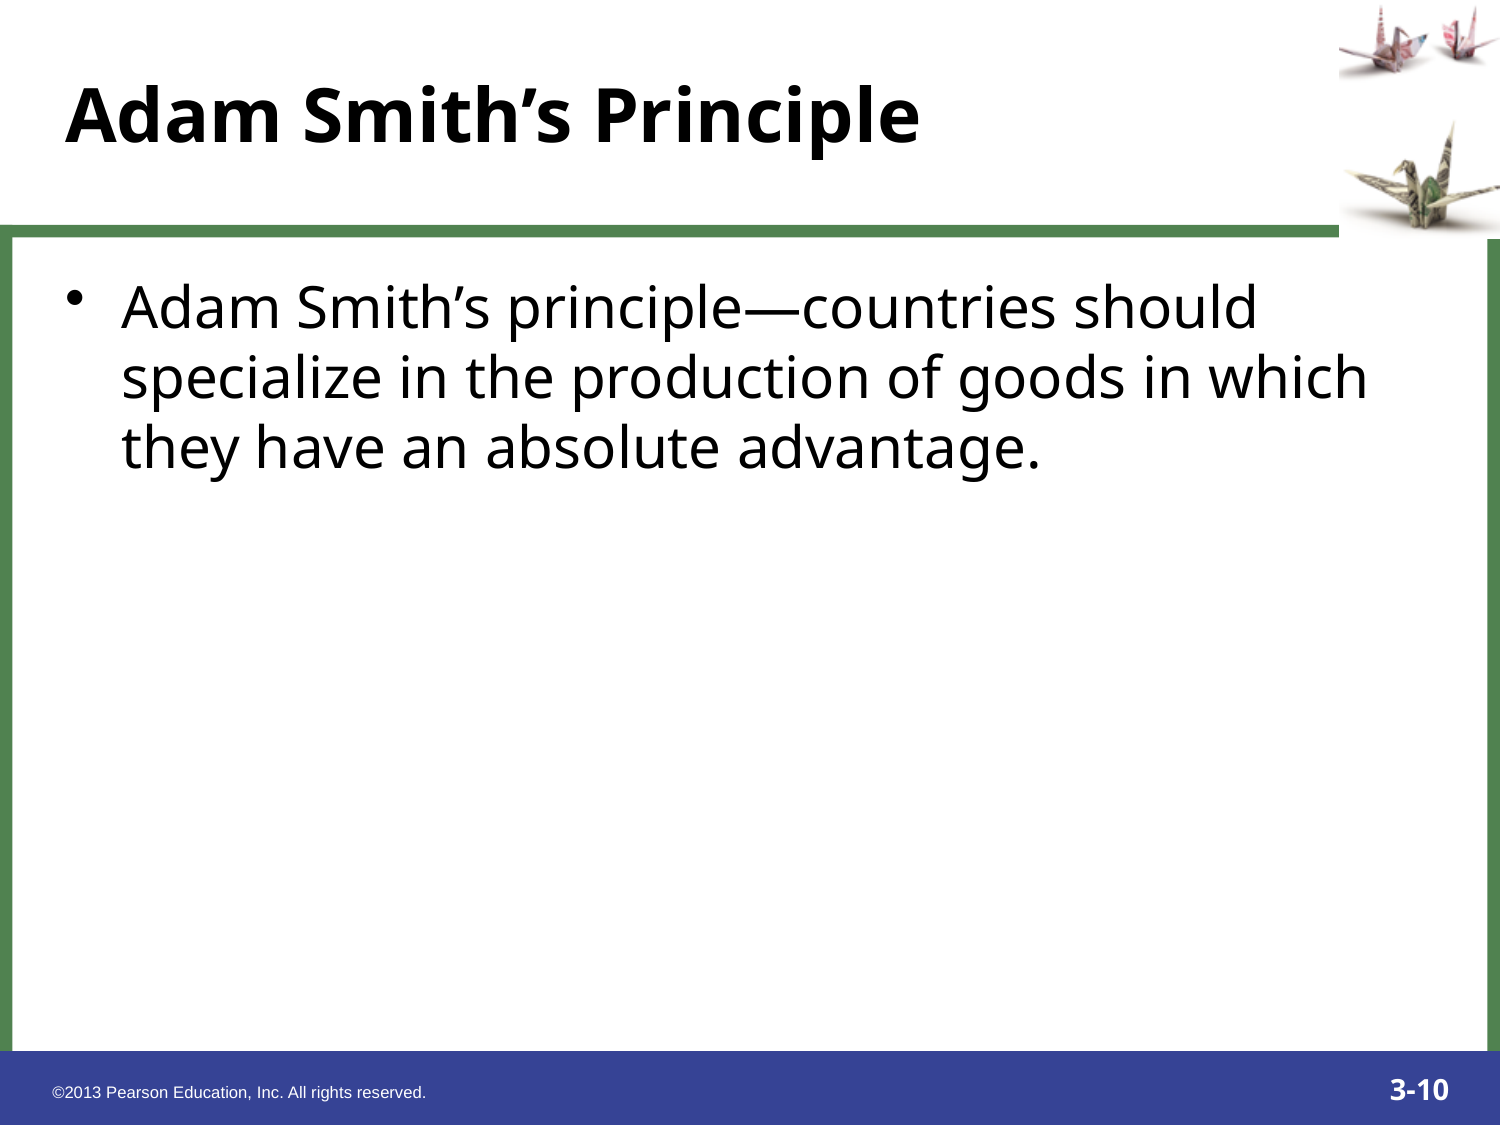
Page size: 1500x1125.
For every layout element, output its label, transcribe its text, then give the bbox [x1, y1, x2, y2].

list Adam Smith’s principle—countries should specialize in the production of goods in which they have an absolute advantage. [50, 262, 1450, 1013]
picture [1339, 0, 1500, 239]
title Adam Smith’s Principle [50, 0, 1325, 225]
